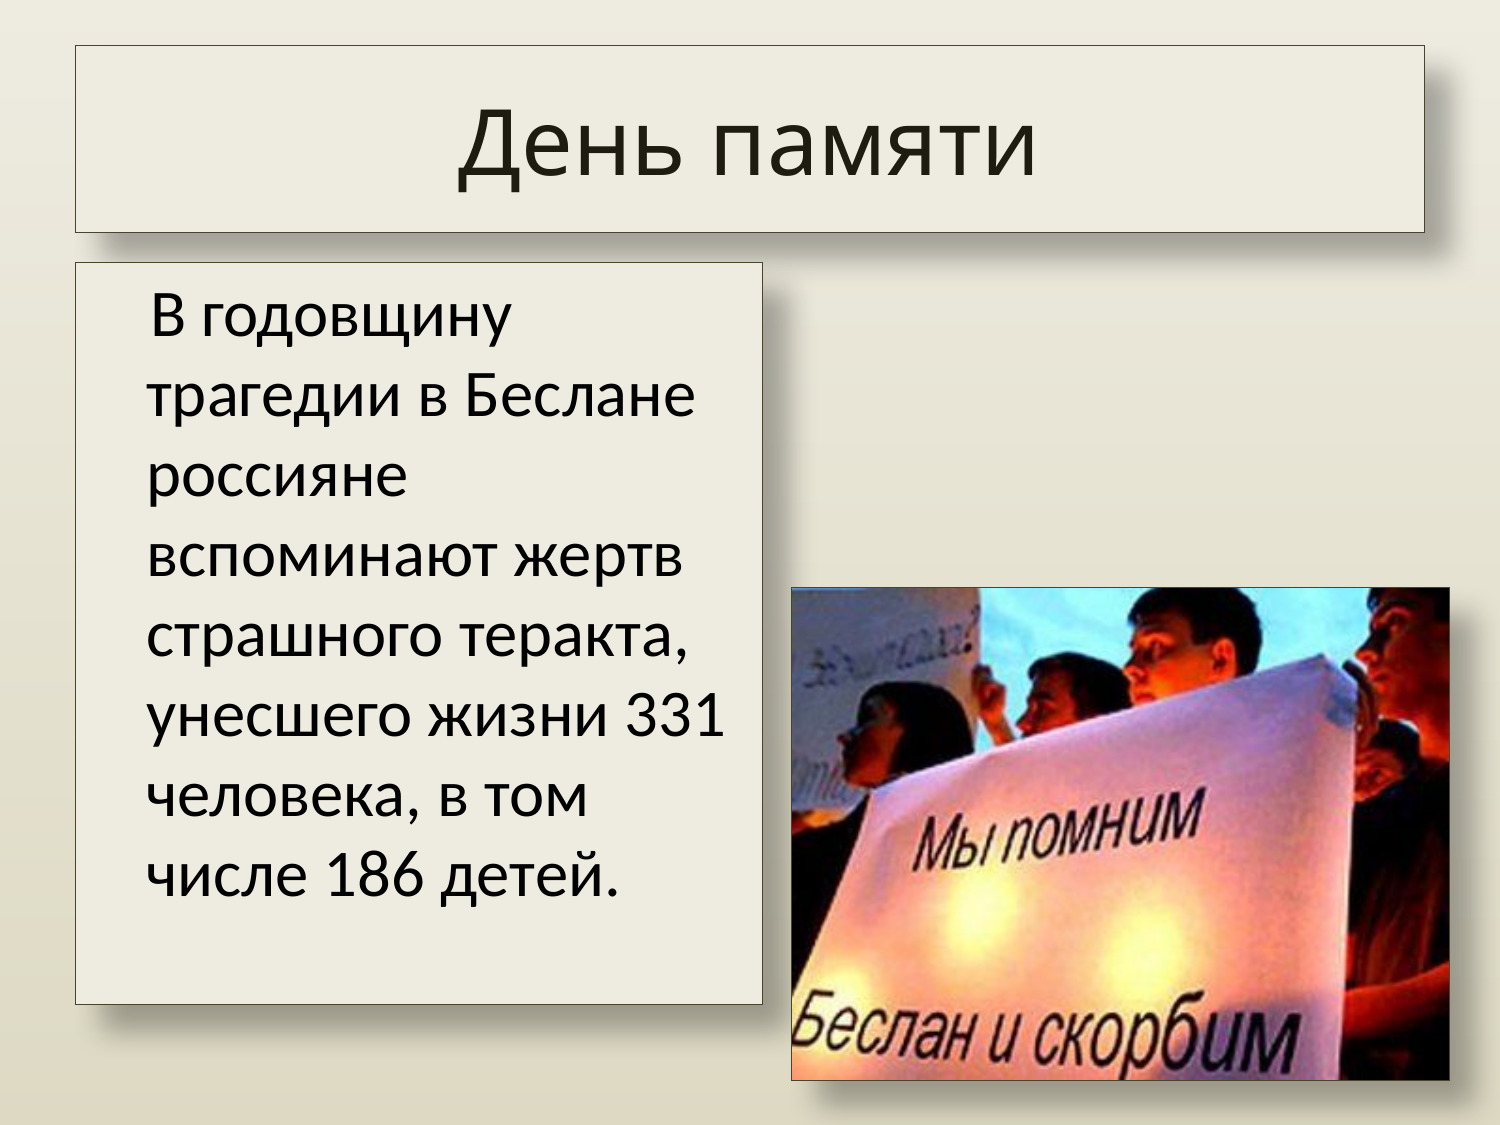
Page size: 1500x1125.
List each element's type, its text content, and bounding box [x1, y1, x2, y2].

list В годовщину трагедии в Беслане россияне вспоминают жертв страшного теракта, унесшего жизни 331 человека, в том числе 186 детей. [75, 262, 763, 1005]
picture [791, 587, 1451, 1081]
title День памяти [75, 45, 1425, 233]
